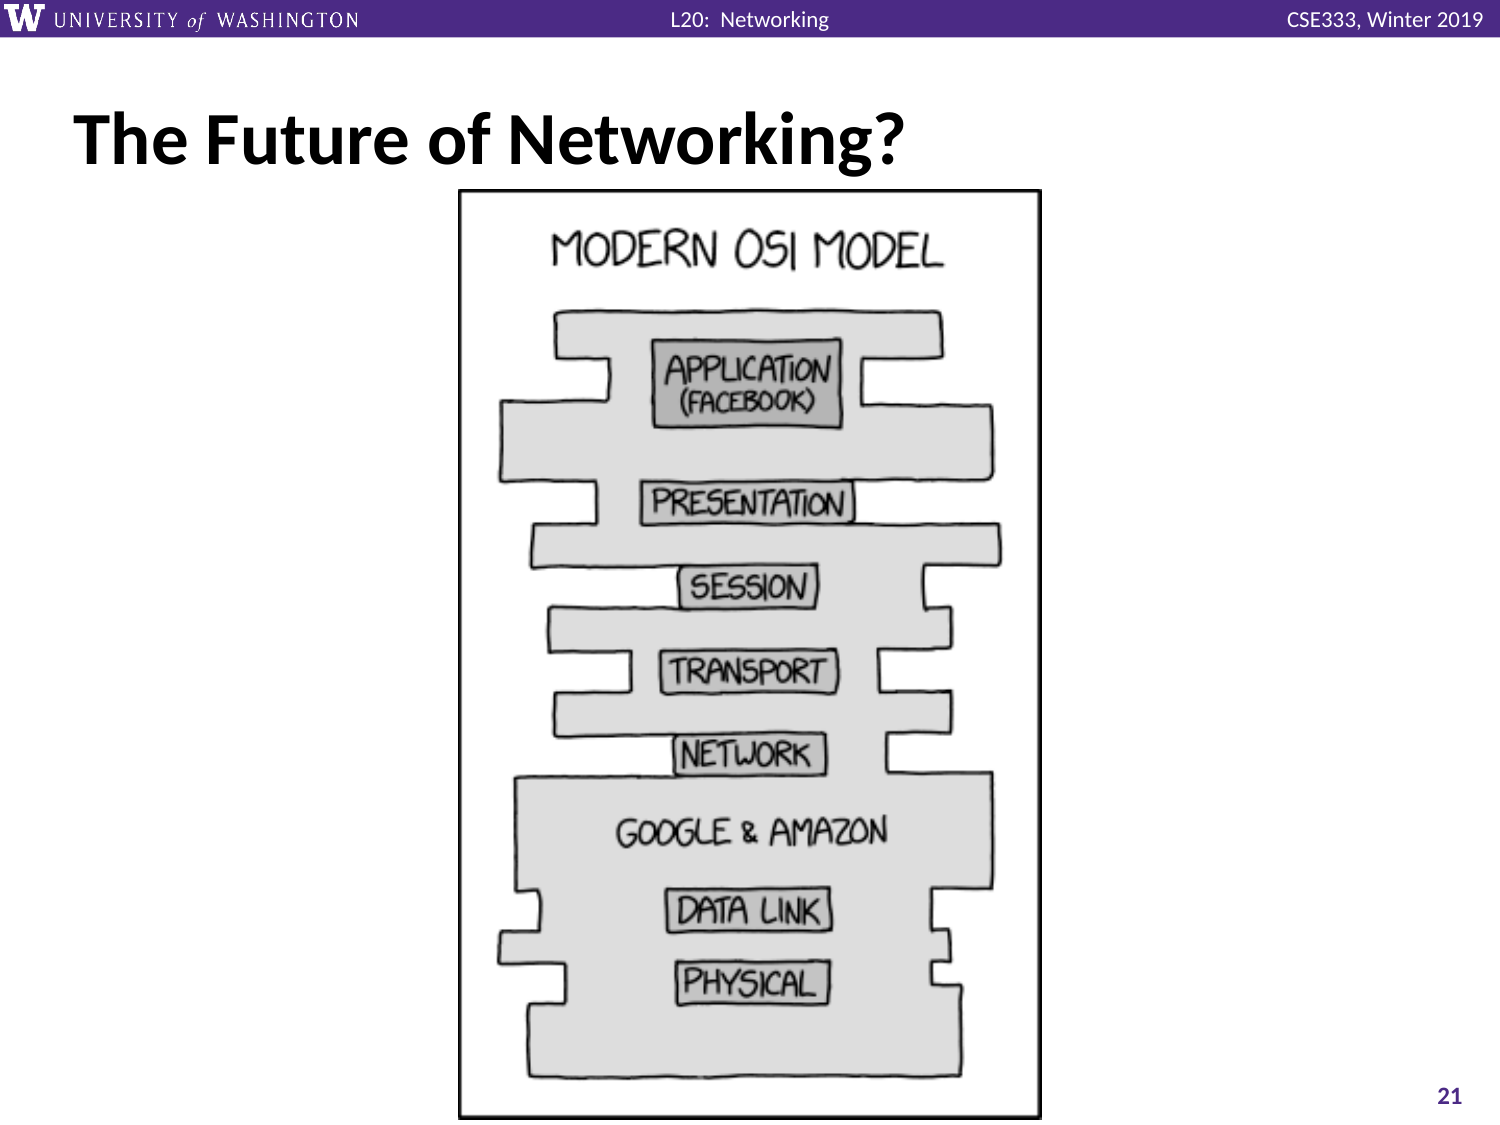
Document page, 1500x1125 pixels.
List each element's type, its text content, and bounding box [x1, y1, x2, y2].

slide_number 21 [1400, 1065, 1500, 1125]
picture [4, 4, 358, 32]
title The Future of Networking? [58, 71, 1438, 198]
picture [458, 189, 1042, 1120]
